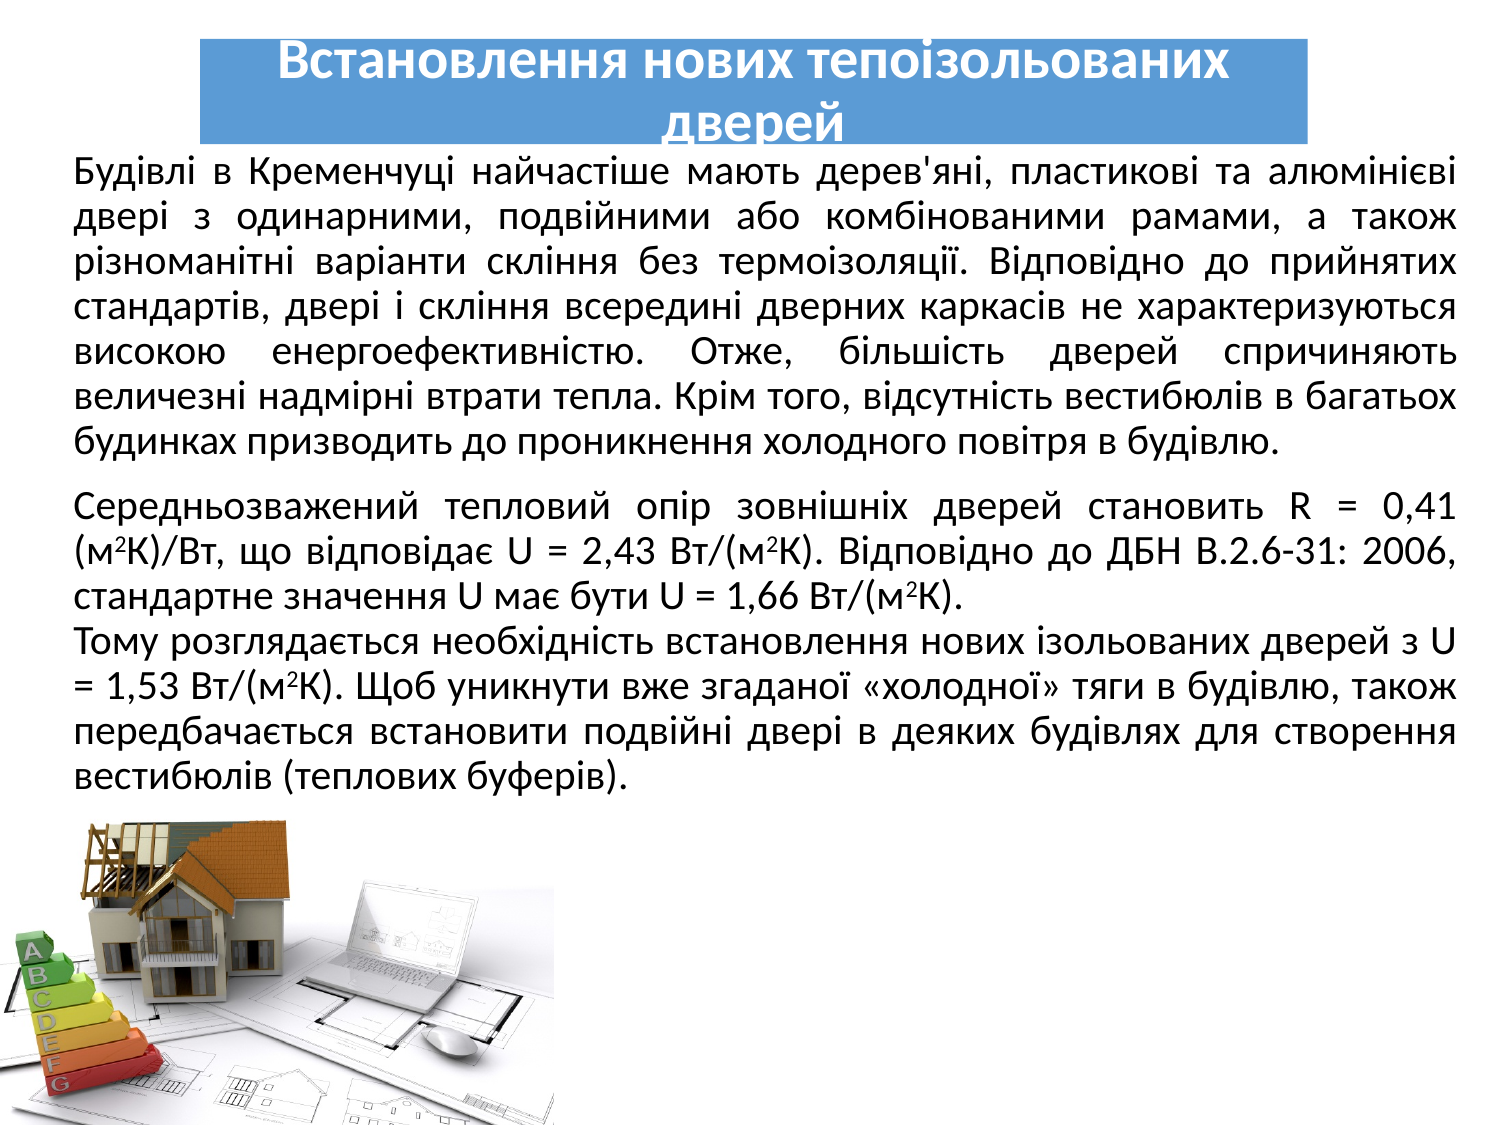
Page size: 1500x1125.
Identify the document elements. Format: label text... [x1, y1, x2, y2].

text_box Встановлення нових тепоізольованих дверей [200, 38, 1308, 140]
picture [0, 808, 554, 1125]
text_box Будівлі в Кременчуці найчастіше мають дерев'яні, пластикові та алюмінієві двері з одинарними, подвійними або комбінованими рамами, а також різноманітні варіанти скління без термоізоляції. Відповідно до прийнятих стандартів, двері і скління всередині дверних каркасів не характеризуються високою енергоефективністю. Отже, більшість дверей спричиняють величезні надмірні втрати тепла. Крім того, відсутність вестибюлів в багатьох будинках призводить до проникнення холодного повітря в будівлю. Середньозважений тепловий опір зовнішніх дверей становить R = 0,41 (м2К)/Вт, що відповідає U = 2,43 Вт/(м2К). Відповідно до ДБН В.2.6-31: 2006, стандартне значення U має бути U = 1,66 Вт/(м2К). Тому розглядається необхідність встановлення нових ізольованих дверей з U = 1,53 Вт/(м2К). Щоб уникнути вже згаданої «холодної» тяги в будівлю, також передбачається встановити подвійні двері в деяких будівлях для створення вестибюлів (теплових буферів). [50, 140, 1473, 1059]
